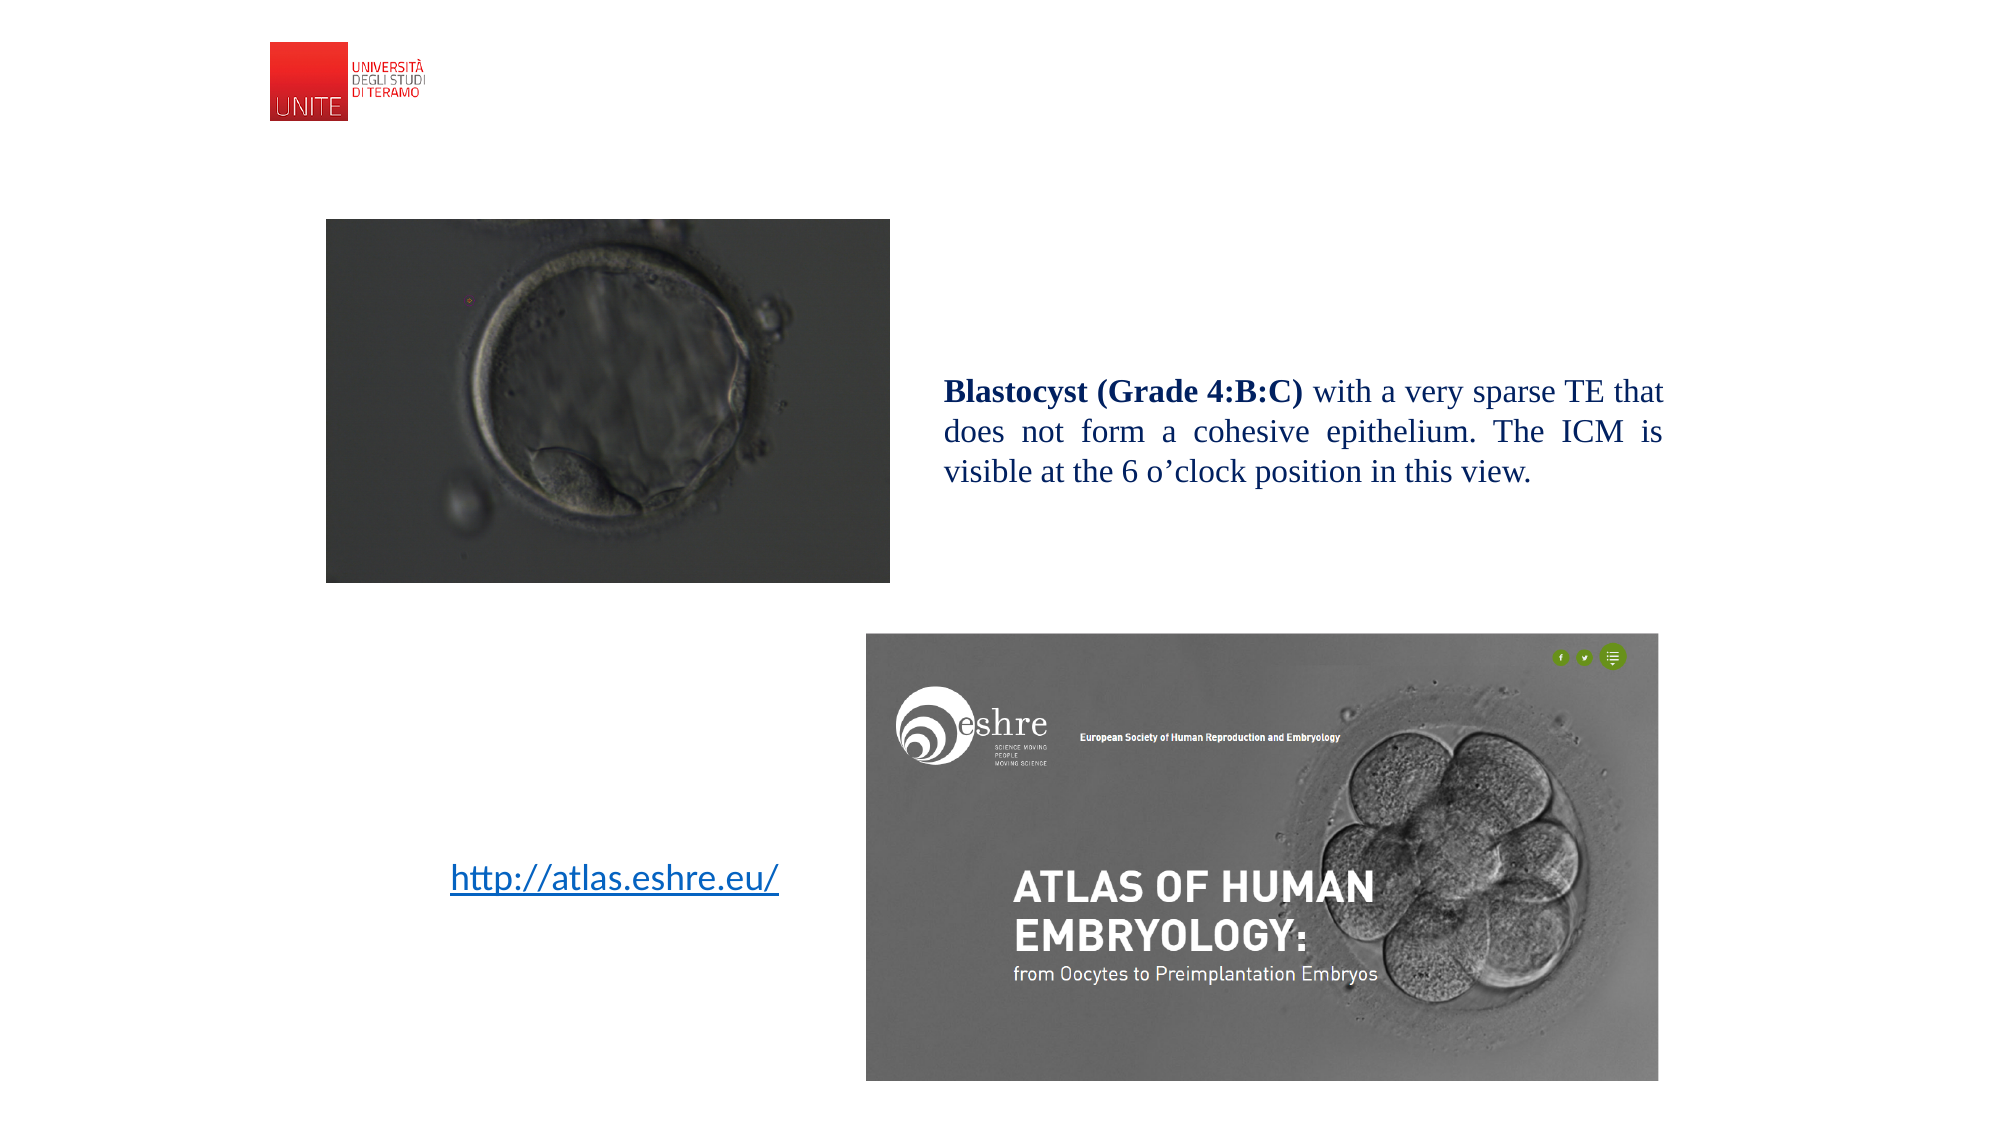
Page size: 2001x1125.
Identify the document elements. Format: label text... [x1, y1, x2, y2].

text_box http://atlas.eshre.eu/ [435, 845, 795, 906]
text_box Blastocyst (Grade 4:B:C) with a very sparse TE that does not form a cohesive epithelium. The ICM is visible at the 6 o’clock position in this view. [929, 361, 1679, 497]
picture [866, 633, 1659, 1081]
picture [326, 219, 890, 583]
picture [267, 39, 428, 122]
